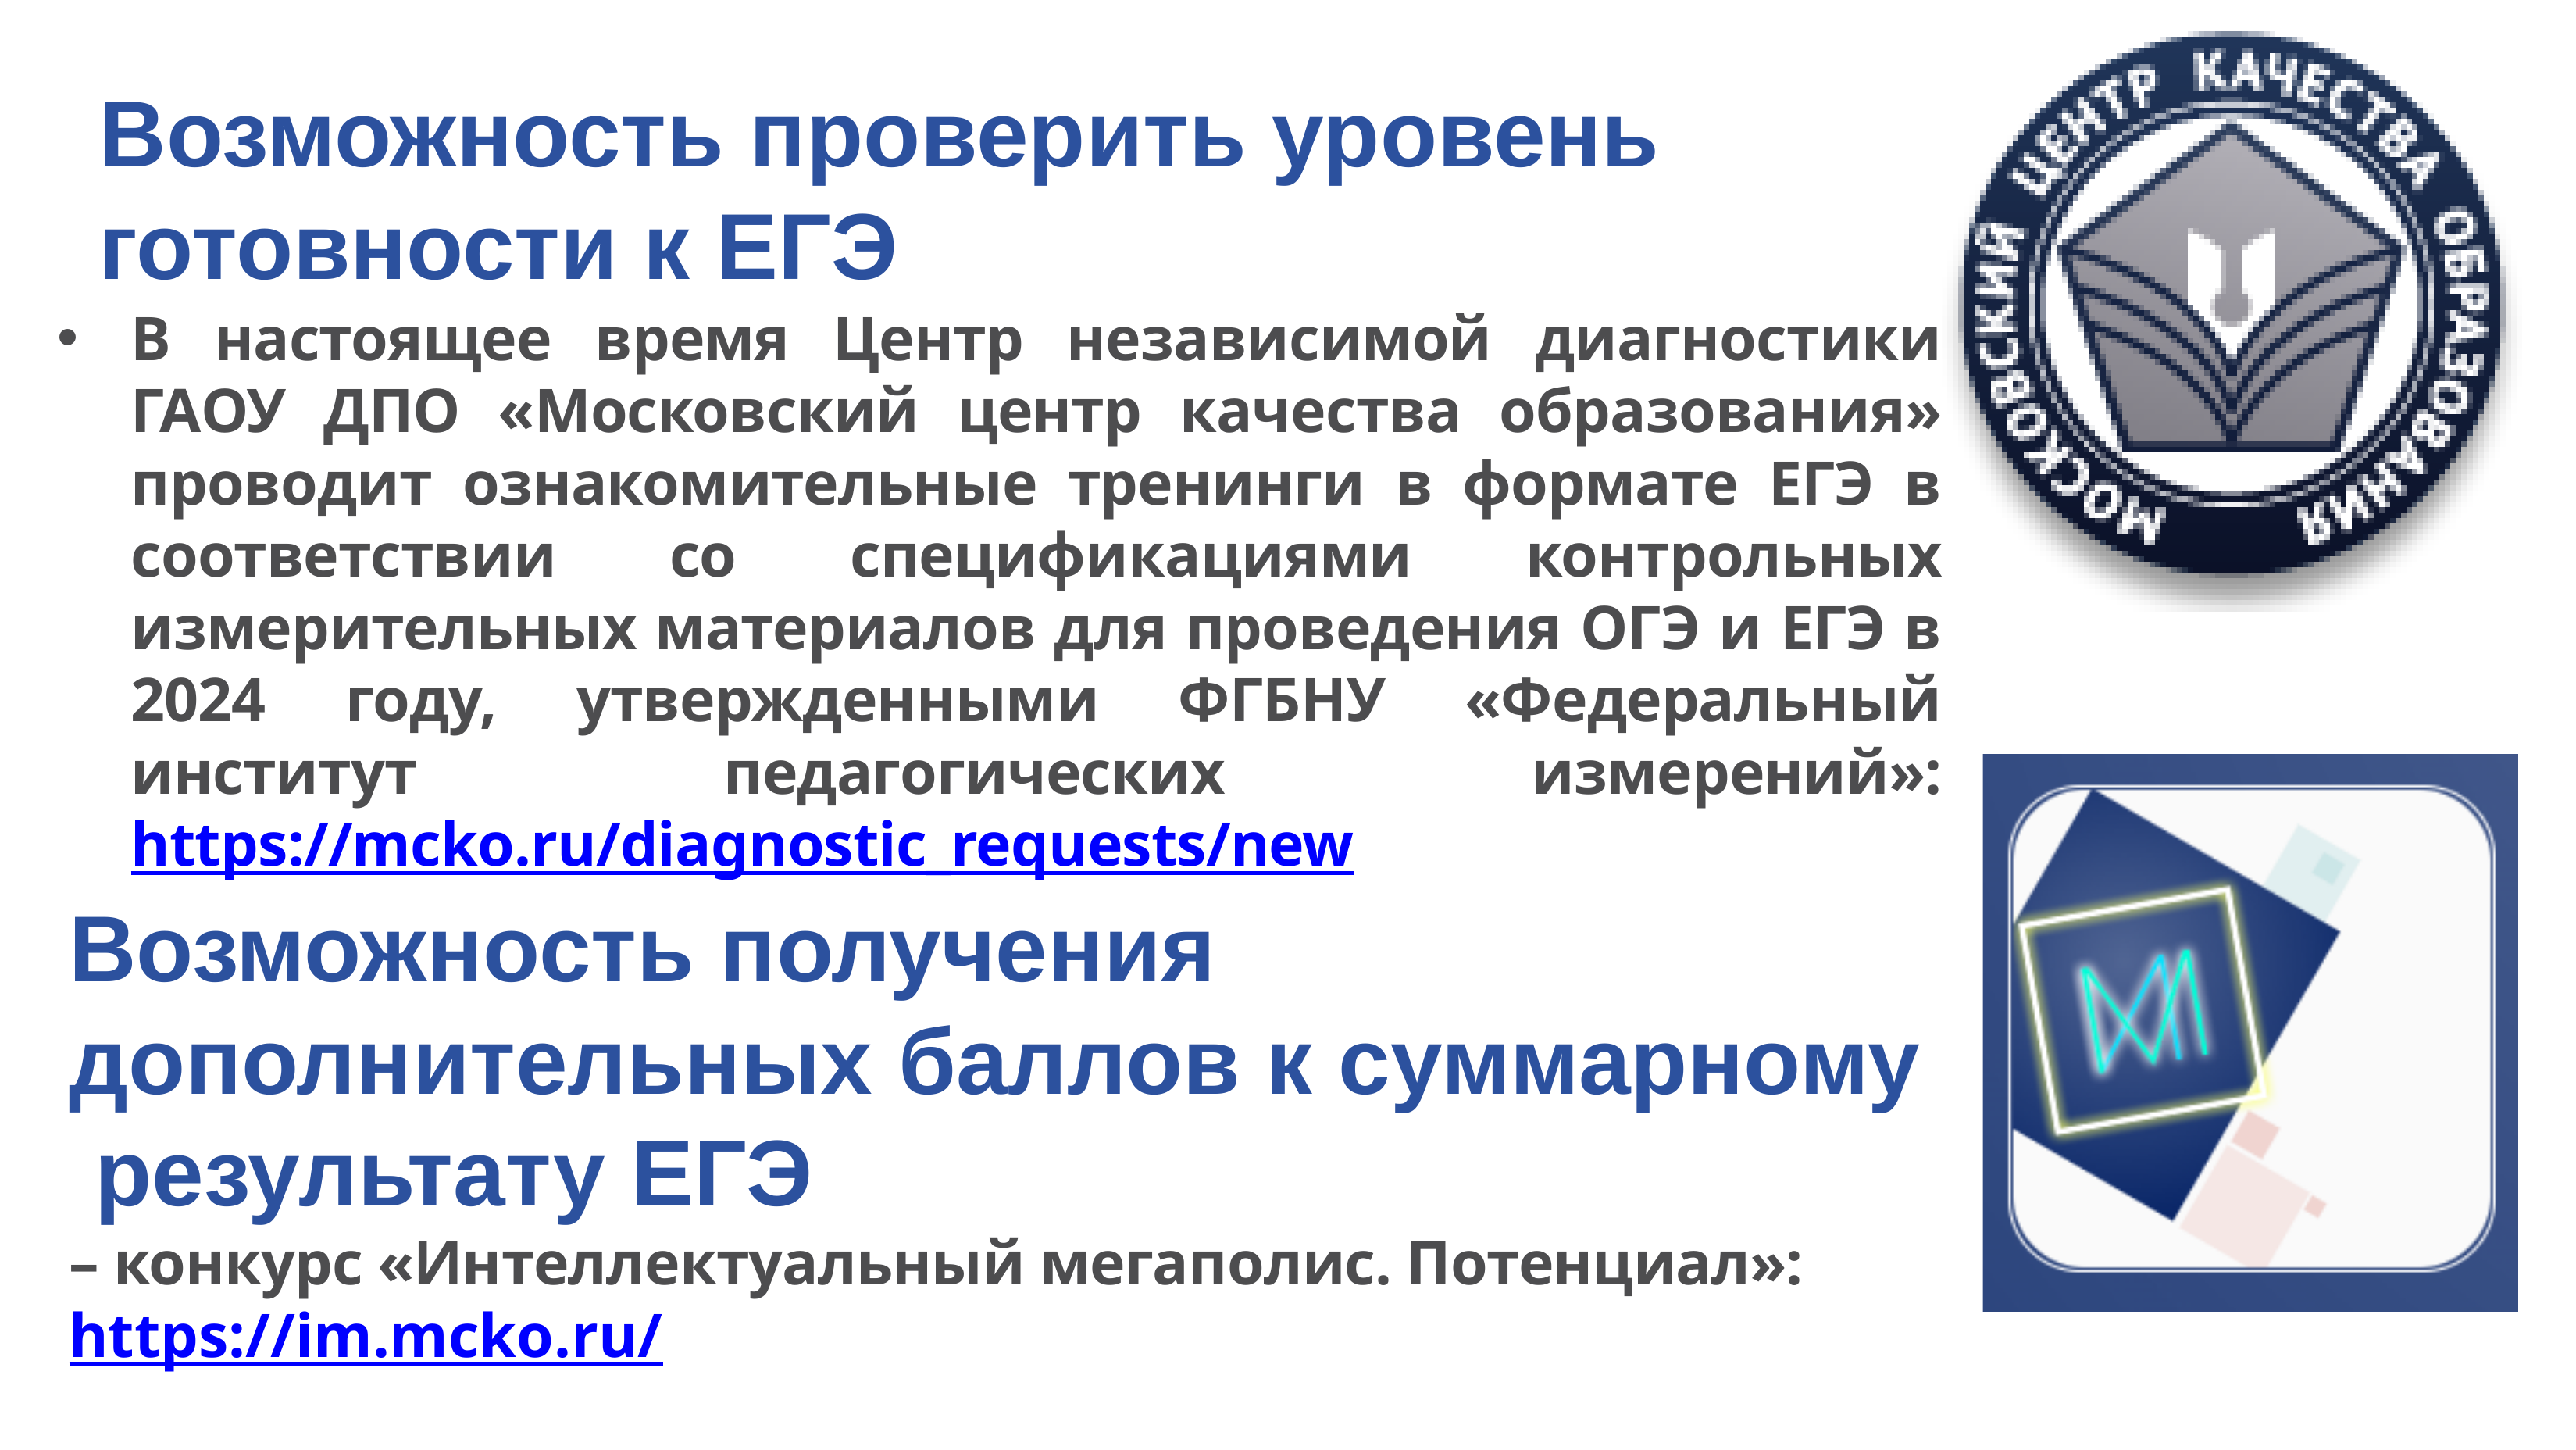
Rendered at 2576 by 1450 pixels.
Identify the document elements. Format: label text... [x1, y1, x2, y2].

text_box Возможность получения дополнительных баллов к суммарному результату ЕГЭ – конкурс «Интеллектуальный мегаполис. Потенциал»: https://im.mcko.ru/ [57, 882, 1943, 1385]
picture [1942, 30, 2556, 612]
list В настоящее время Центр независимой диагностики ГАОУ ДПО «Московский центр качества образования» проводит ознакомительные тренинги в формате ЕГЭ в соответствии со спецификациями контрольных измерительных материалов для проведения ОГЭ и ЕГЭ в 2024 году, утвержденными ФГБНУ «Федеральный институт педагогических измерений»: https://mcko.ru/diagnostic_requests/new [57, 300, 1943, 882]
picture [1982, 753, 2519, 1312]
title Возможность проверить уровень готовности к ЕГЭ [98, 73, 1874, 300]
